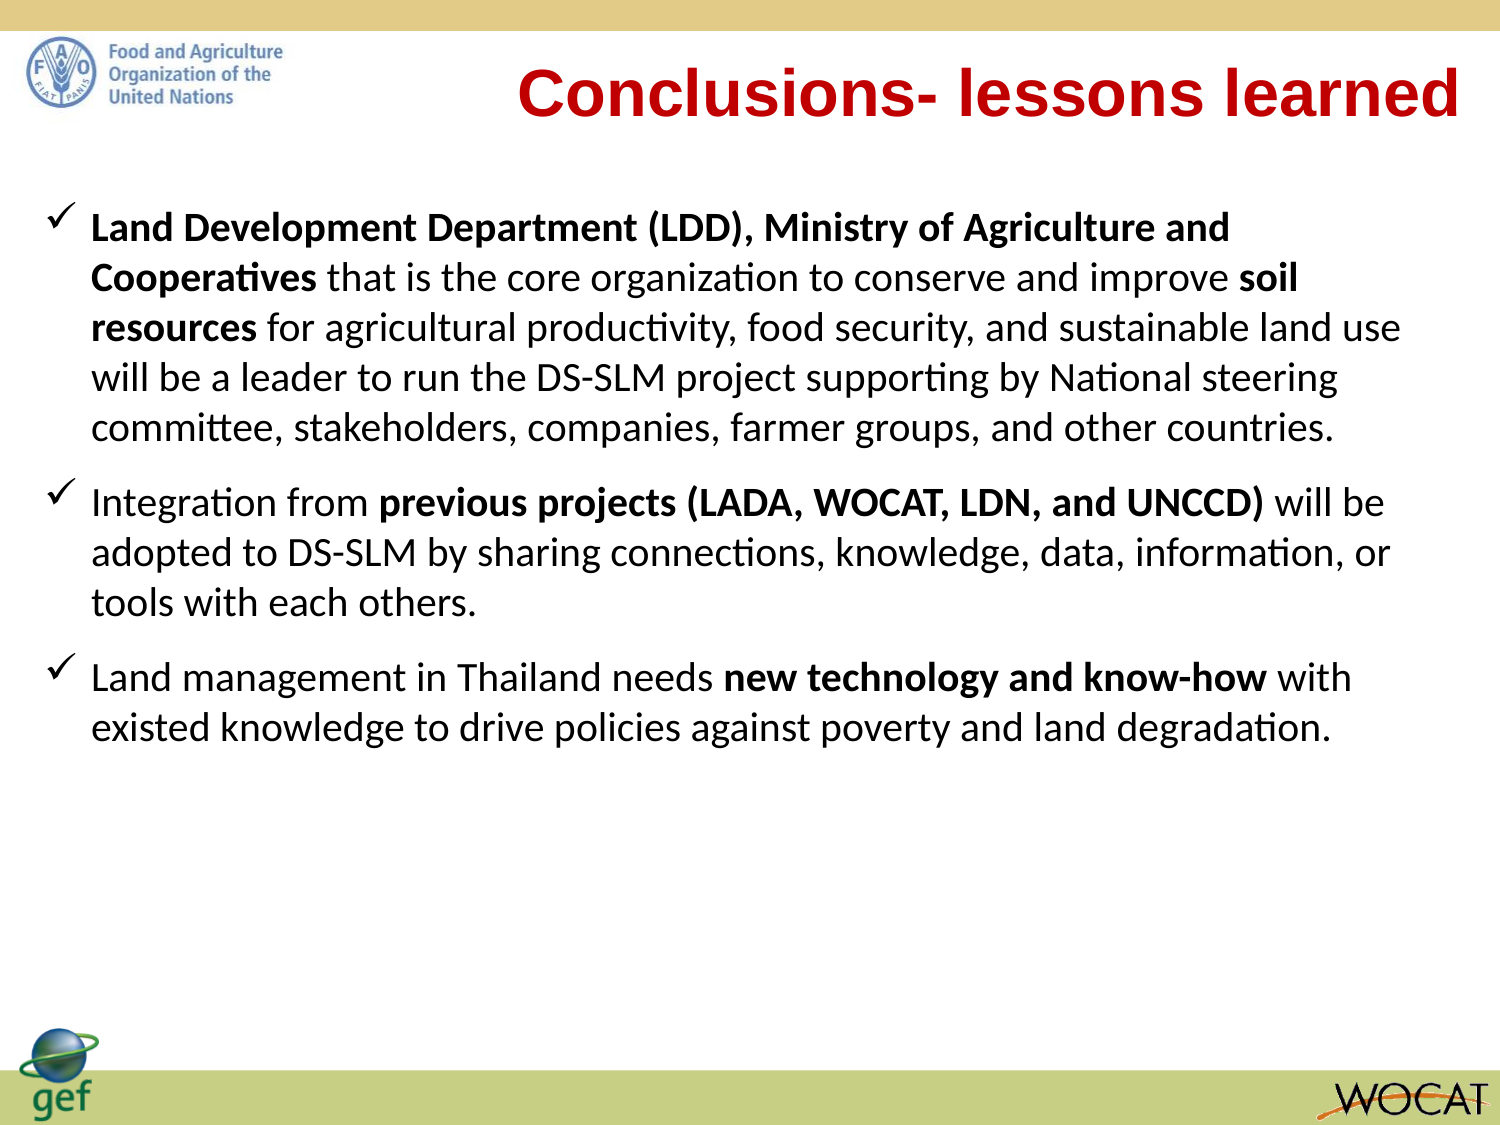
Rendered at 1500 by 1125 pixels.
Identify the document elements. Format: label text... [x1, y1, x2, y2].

title Conclusions- lessons learned [289, 42, 1477, 114]
text_box Land Development Department (LDD), Ministry of Agriculture and Cooperatives that is the core organization to conserve and improve soil resources for agricultural productivity, food security, and sustainable land use will be a leader to run the DS-SLM project supporting by National steering committee, stakeholders, companies, farmer groups, and other countries. Integration from previous projects (LADA, WOCAT, LDN, and UNCCD) will be adopted to DS-SLM by sharing connections, knowledge, data, information, or tools with each others. Land management in Thailand needs new technology and know-how with existed knowledge to drive policies against poverty and land degradation. [29, 192, 1477, 758]
picture [17, 1026, 101, 1124]
picture [1314, 1071, 1497, 1125]
picture [0, 31, 311, 138]
